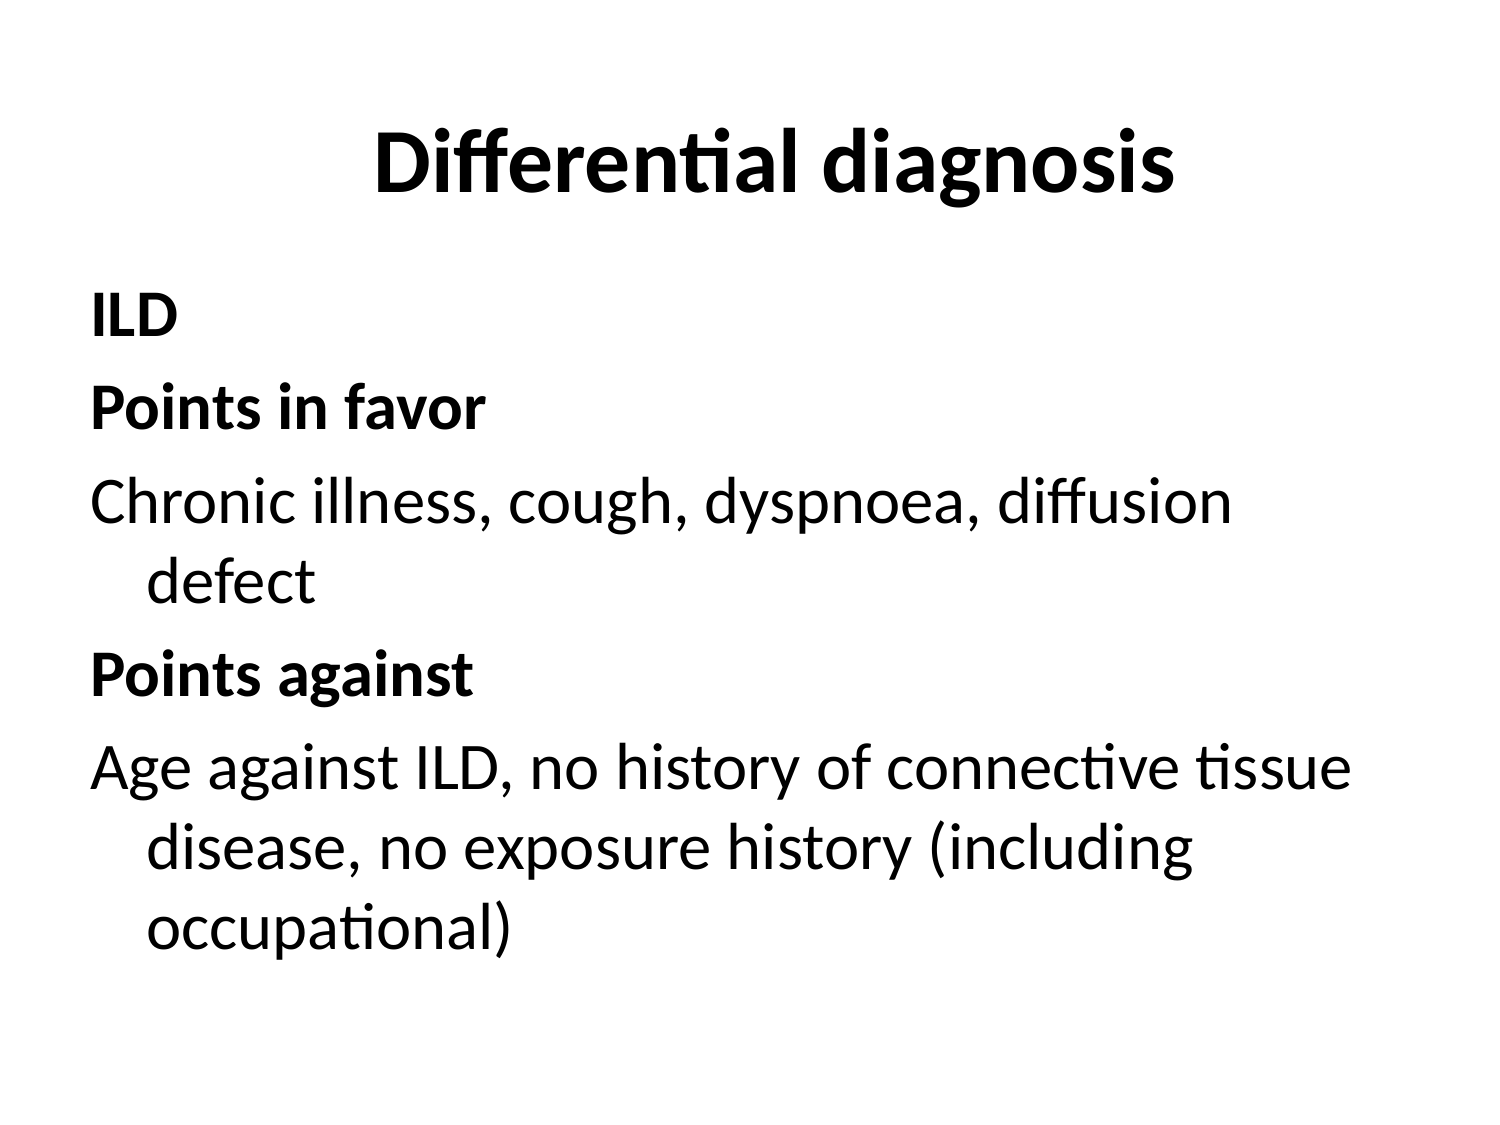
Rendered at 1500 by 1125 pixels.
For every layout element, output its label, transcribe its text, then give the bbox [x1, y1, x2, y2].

list ILD Points in favor Chronic illness, cough, dyspnoea, diffusion defect Points against Age against ILD, no history of connective tissue disease, no exposure history (including occupational) [75, 262, 1425, 1005]
text_box Differential diagnosis [99, 62, 1450, 250]
